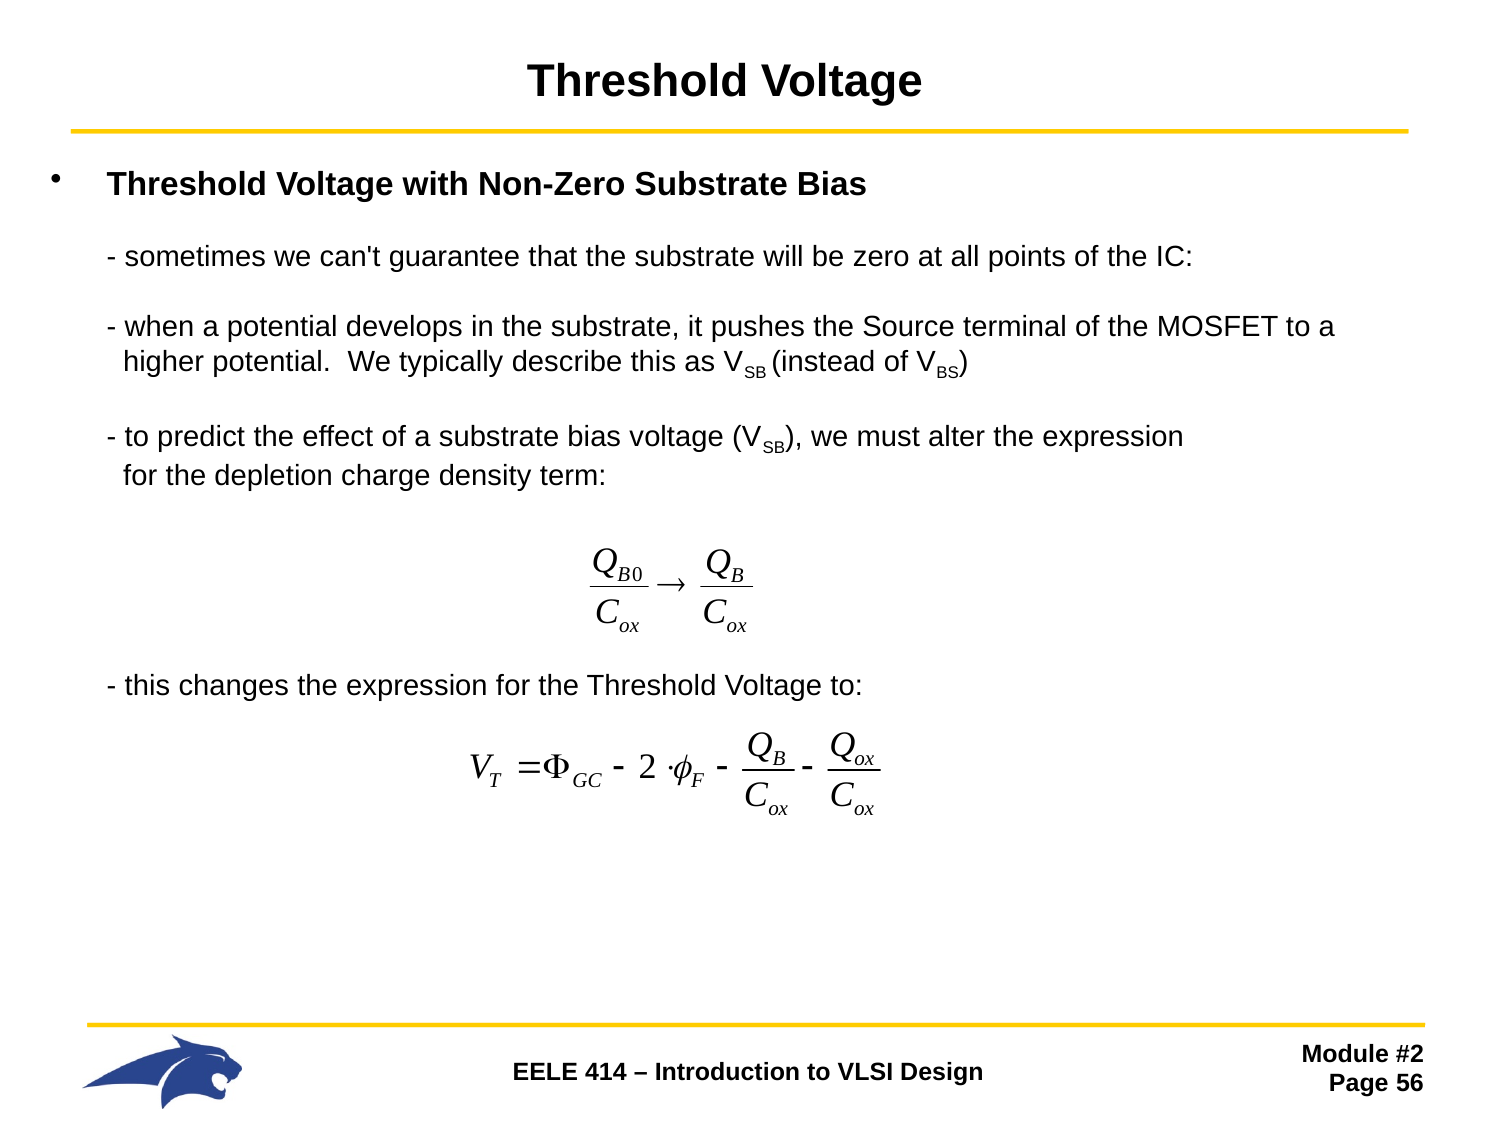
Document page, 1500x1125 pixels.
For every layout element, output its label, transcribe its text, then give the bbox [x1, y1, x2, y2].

list Threshold Voltage with Non-Zero Substrate Bias - sometimes we can't guarantee that the substrate will be zero at all points of the IC: - when a potential develops in the substrate, it pushes the Source terminal of the MOSFET to a higher potential. We typically describe this as VSB (instead of VBS) - to predict the effect of a substrate bias voltage (VSB), we must alter the expression for the depletion charge density term: - this changes the expression for the Threshold Voltage to: [35, 154, 1460, 994]
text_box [584, 538, 759, 641]
picture [82, 1034, 242, 1109]
title Threshold Voltage [87, 37, 1363, 120]
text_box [466, 721, 889, 824]
